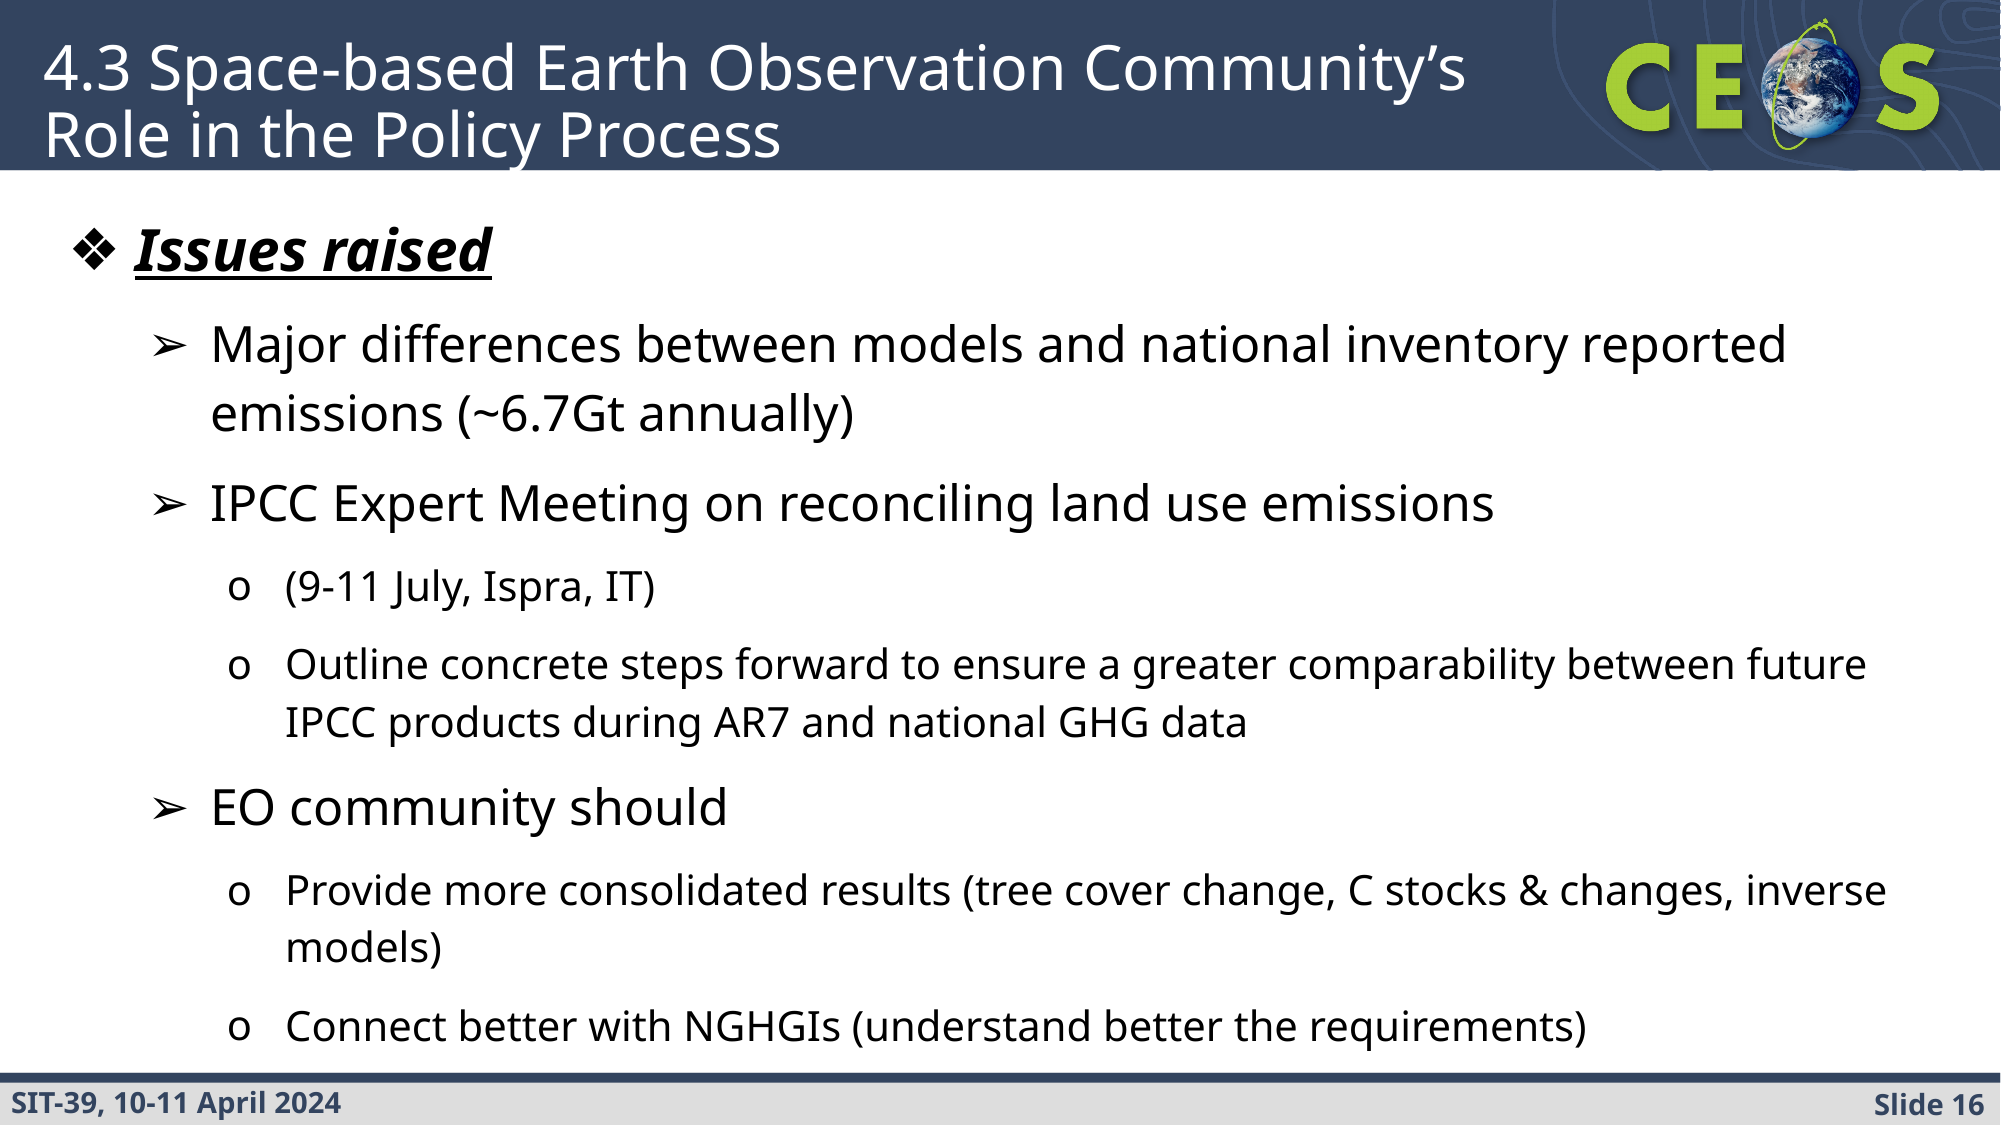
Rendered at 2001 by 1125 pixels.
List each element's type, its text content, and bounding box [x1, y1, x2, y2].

list Issues raised Major differences between models and national inventory reported emissions (~6.7Gt annually) IPCC Expert Meeting on reconciling land use emissions (9-11 July, Ispra, IT) Outline concrete steps forward to ensure a greater comparability between future IPCC products during AR7 and national GHG data EO community should Provide more consolidated results (tree cover change, C stocks & changes, inverse models) Connect better with NGHGIs (understand better the requirements) [45, 194, 1931, 960]
title 4.3 Space-based Earth Observation Community’s Role in the Policy Process [28, 28, 1627, 157]
picture [1606, 18, 1939, 150]
